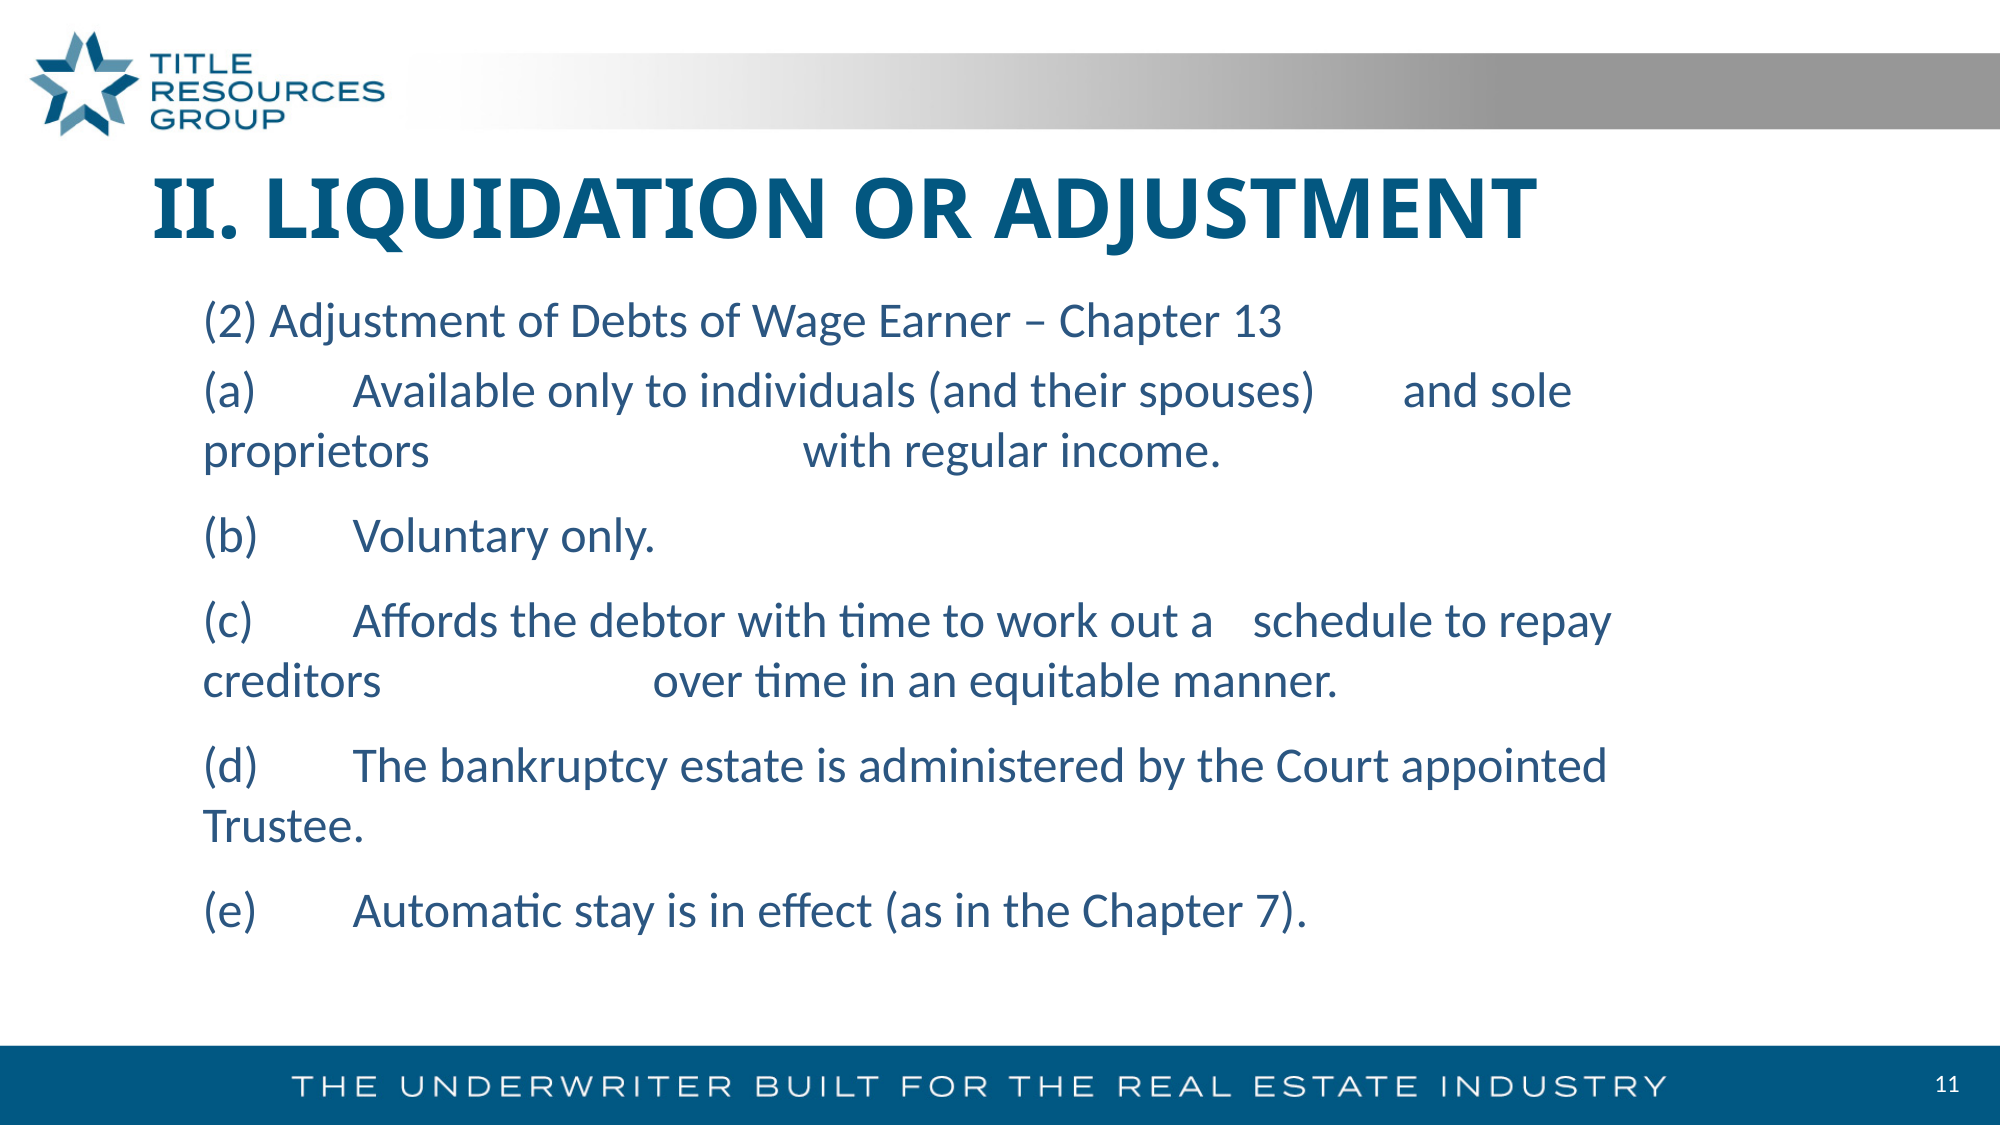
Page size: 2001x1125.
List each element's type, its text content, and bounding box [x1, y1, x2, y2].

text_box (2) Adjustment of Debts of Wage Earner – Chapter 13 (a) Available only to individuals (and their spouses) and sole proprietors with regular income. (b) Voluntary only. (c) Affords the debtor with time to work out a schedule to repay creditors over time in an equitable manner. (d) The bankruptcy estate is administered by the Court appointed Trustee. (e) Automatic stay is in effect (as in the Chapter 7). [0, 280, 1789, 1125]
slide_number 11 [1789, 1052, 1975, 1113]
title II. LIQUIDATION OR ADJUSTMENT [137, 143, 1863, 280]
picture [0, 0, 2000, 1045]
